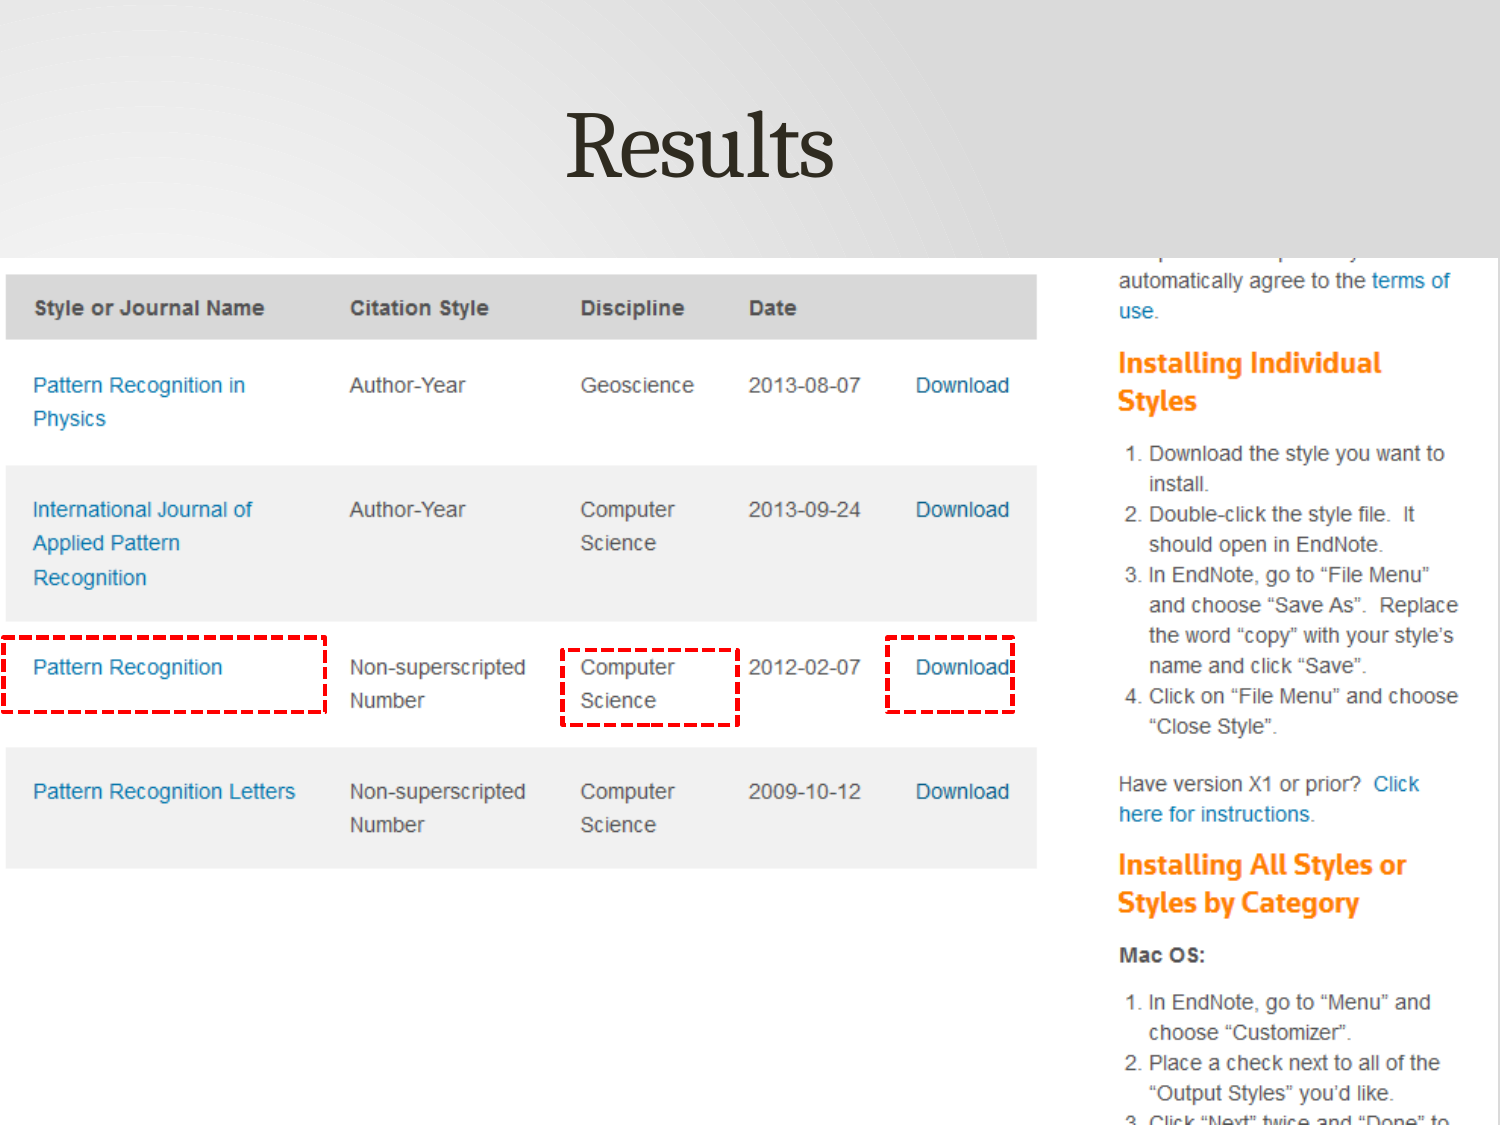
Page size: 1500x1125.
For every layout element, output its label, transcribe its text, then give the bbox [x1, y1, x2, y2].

picture [0, 257, 1499, 1125]
title Results [75, 45, 1325, 233]
